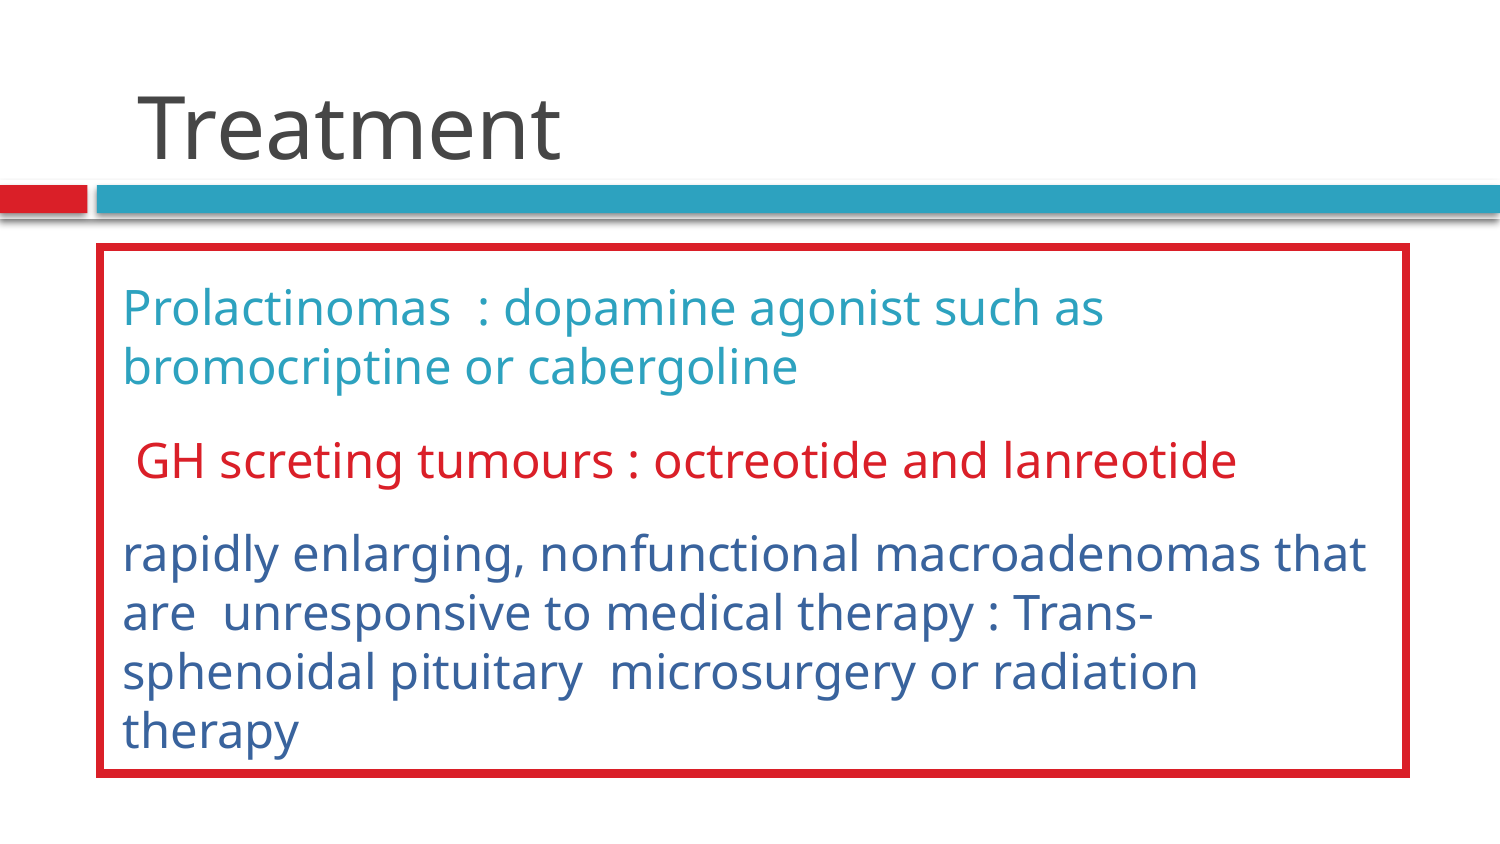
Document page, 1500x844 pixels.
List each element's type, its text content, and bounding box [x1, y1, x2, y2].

title Treatment [99, 12, 1425, 185]
list Prolactinomas : dopamine agonist such as bromocriptine or cabergoline GH screting tumours : octreotide and lanreotide rapidly enlarging, nonfunctional macroadenomas that are unresponsive to medical therapy : Trans-sphenoidal pituitary microsurgery or radiation therapy [96, 243, 1410, 778]
